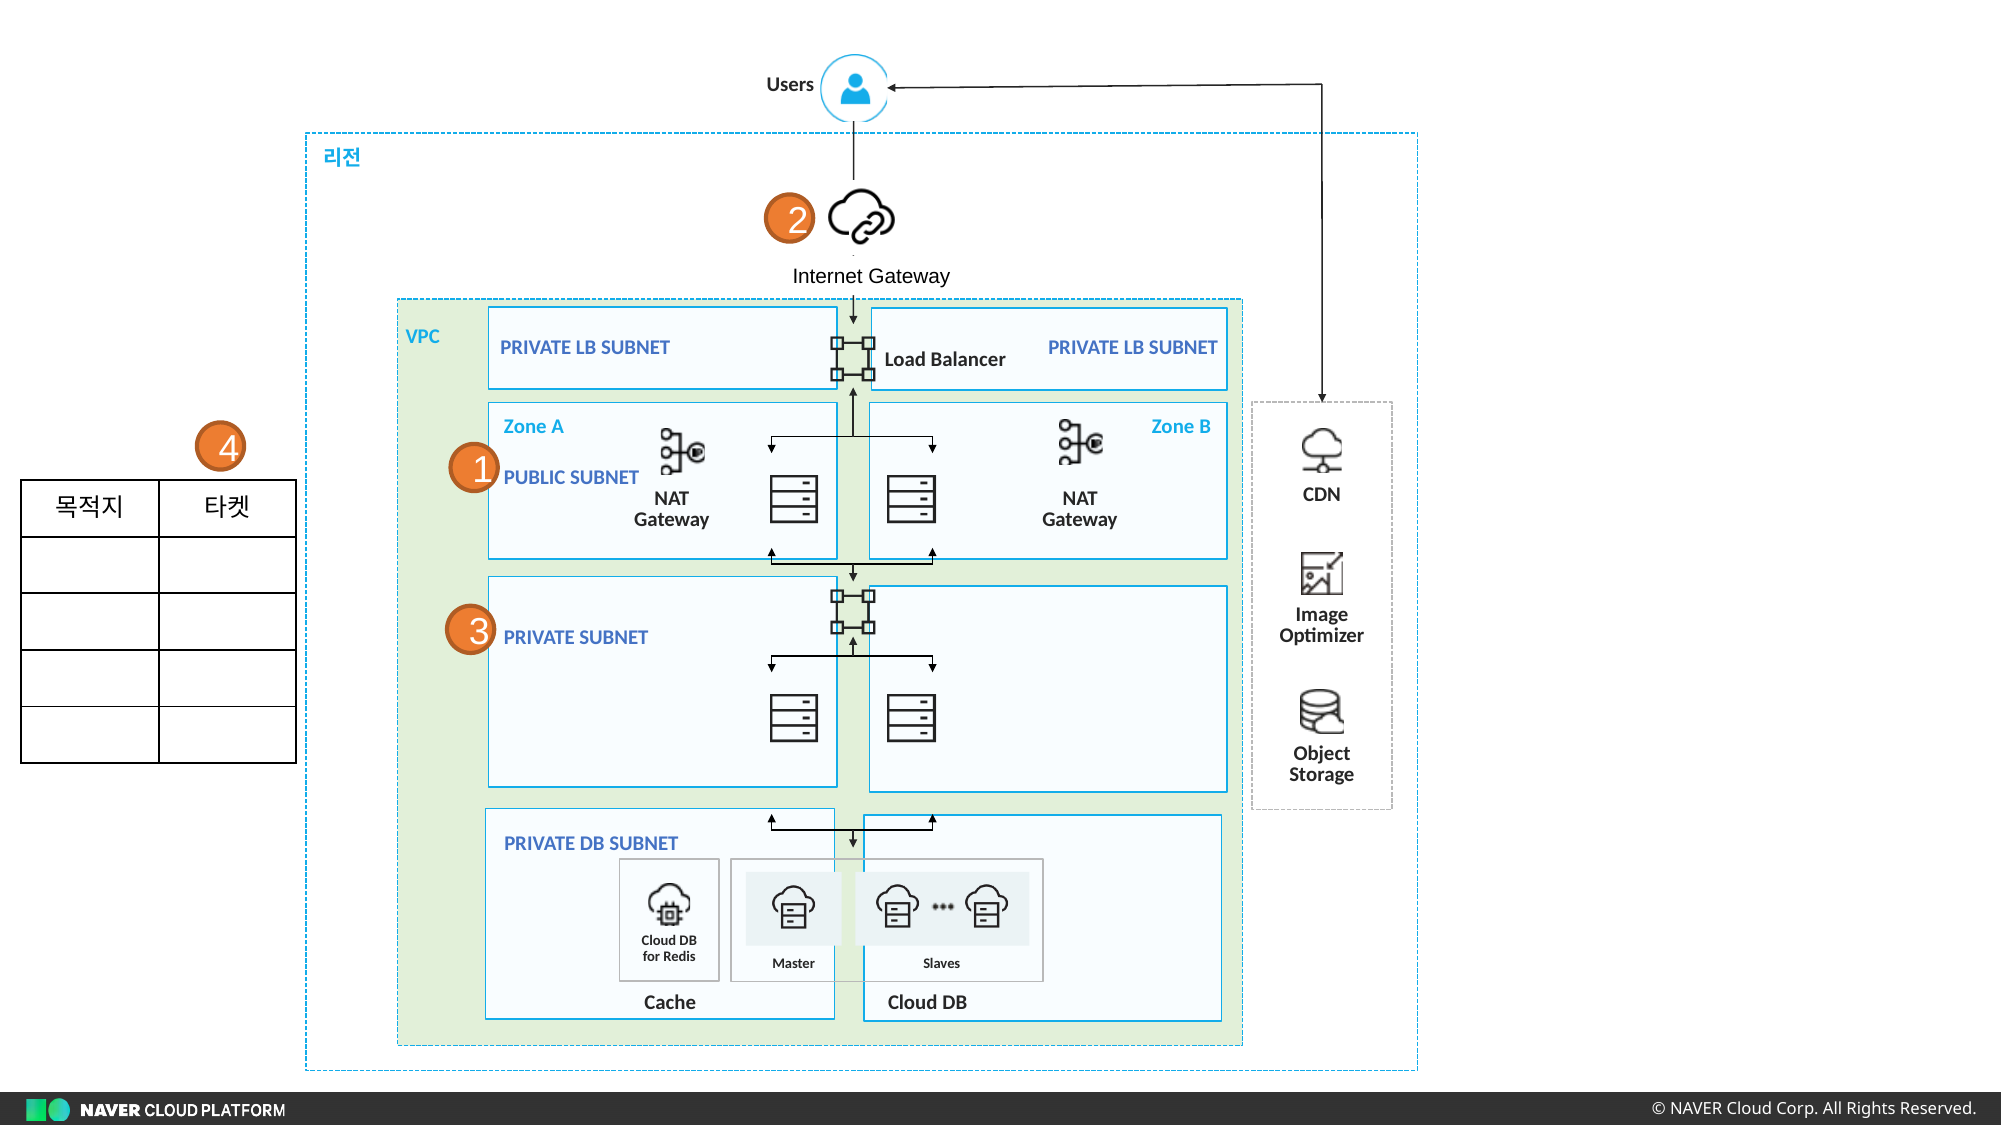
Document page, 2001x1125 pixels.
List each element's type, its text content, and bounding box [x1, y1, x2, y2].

text_box [486, 305, 839, 391]
text_box Cache [609, 981, 731, 1022]
text_box PRIVATE SUBNET [489, 616, 691, 657]
picture [820, 54, 888, 122]
text_box [869, 366, 1229, 392]
text_box [853, 870, 1031, 948]
text_box Object Storage [1253, 736, 1391, 793]
text_box [867, 400, 1229, 561]
picture [828, 334, 879, 385]
text_box 1 [448, 441, 500, 494]
text_box [729, 857, 1045, 983]
text_box 3 [444, 603, 497, 656]
text_box [486, 400, 839, 561]
text_box Zone B [1111, 405, 1226, 446]
table_cell [160, 651, 295, 706]
table_header 목적지 [22, 481, 158, 536]
picture [770, 882, 818, 930]
picture [1058, 418, 1104, 466]
text_box CDN [1283, 472, 1361, 513]
text_box [618, 972, 721, 981]
text_box 4 [194, 420, 247, 472]
picture [1300, 552, 1344, 595]
text_box 2 [763, 192, 816, 244]
text_box Image Optimizer [1262, 597, 1383, 655]
picture [874, 881, 1010, 929]
picture [828, 587, 879, 638]
text_box VPC [390, 314, 463, 355]
text_box Internet Gateway [854, 255, 966, 296]
text_box PRIVATE LB SUBNET [1033, 326, 1284, 366]
table_header 타켓 [160, 481, 295, 536]
table_cell [160, 594, 295, 649]
table_cell [22, 707, 158, 762]
text_box Internet Gateway [777, 255, 853, 296]
text_box Load Balancer [879, 338, 1046, 379]
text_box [886, 83, 1323, 89]
text_box Master [735, 946, 852, 979]
picture [823, 179, 900, 256]
text_box PUBLIC SUBNET [489, 456, 667, 496]
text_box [0, 1090, 2000, 1125]
text_box [395, 297, 1244, 1048]
picture [884, 691, 940, 747]
text_box 리전 [308, 137, 381, 177]
text_box [1250, 400, 1394, 811]
text_box Zone A [489, 405, 610, 446]
picture [767, 472, 822, 528]
picture [767, 691, 822, 747]
text_box PRIVATE LB SUBNET [485, 326, 736, 366]
text_box Users [745, 63, 820, 103]
picture [884, 472, 940, 528]
text_box Cloud DB for Redis [617, 925, 722, 972]
text_box [304, 131, 1419, 1072]
picture [1299, 689, 1345, 734]
text_box [862, 813, 1223, 1023]
table_cell [160, 538, 295, 592]
text_box [484, 806, 837, 1021]
text_box [869, 306, 1229, 338]
table_cell [22, 651, 158, 706]
picture [648, 883, 691, 926]
table_cell [22, 538, 158, 592]
table_cell [22, 594, 158, 649]
text_box Slaves [883, 946, 1000, 979]
text_box [618, 857, 721, 925]
picture [1301, 428, 1342, 473]
text_box [744, 870, 844, 946]
text_box NAT Gateway [603, 481, 741, 538]
text_box PRIVATE DB SUBNET [489, 822, 735, 863]
text_box [867, 584, 1229, 794]
picture [660, 428, 705, 475]
table_cell [160, 707, 295, 762]
text_box Cloud DB [867, 981, 989, 1022]
text_box NAT Gateway [1011, 481, 1149, 538]
text_box [486, 574, 839, 789]
